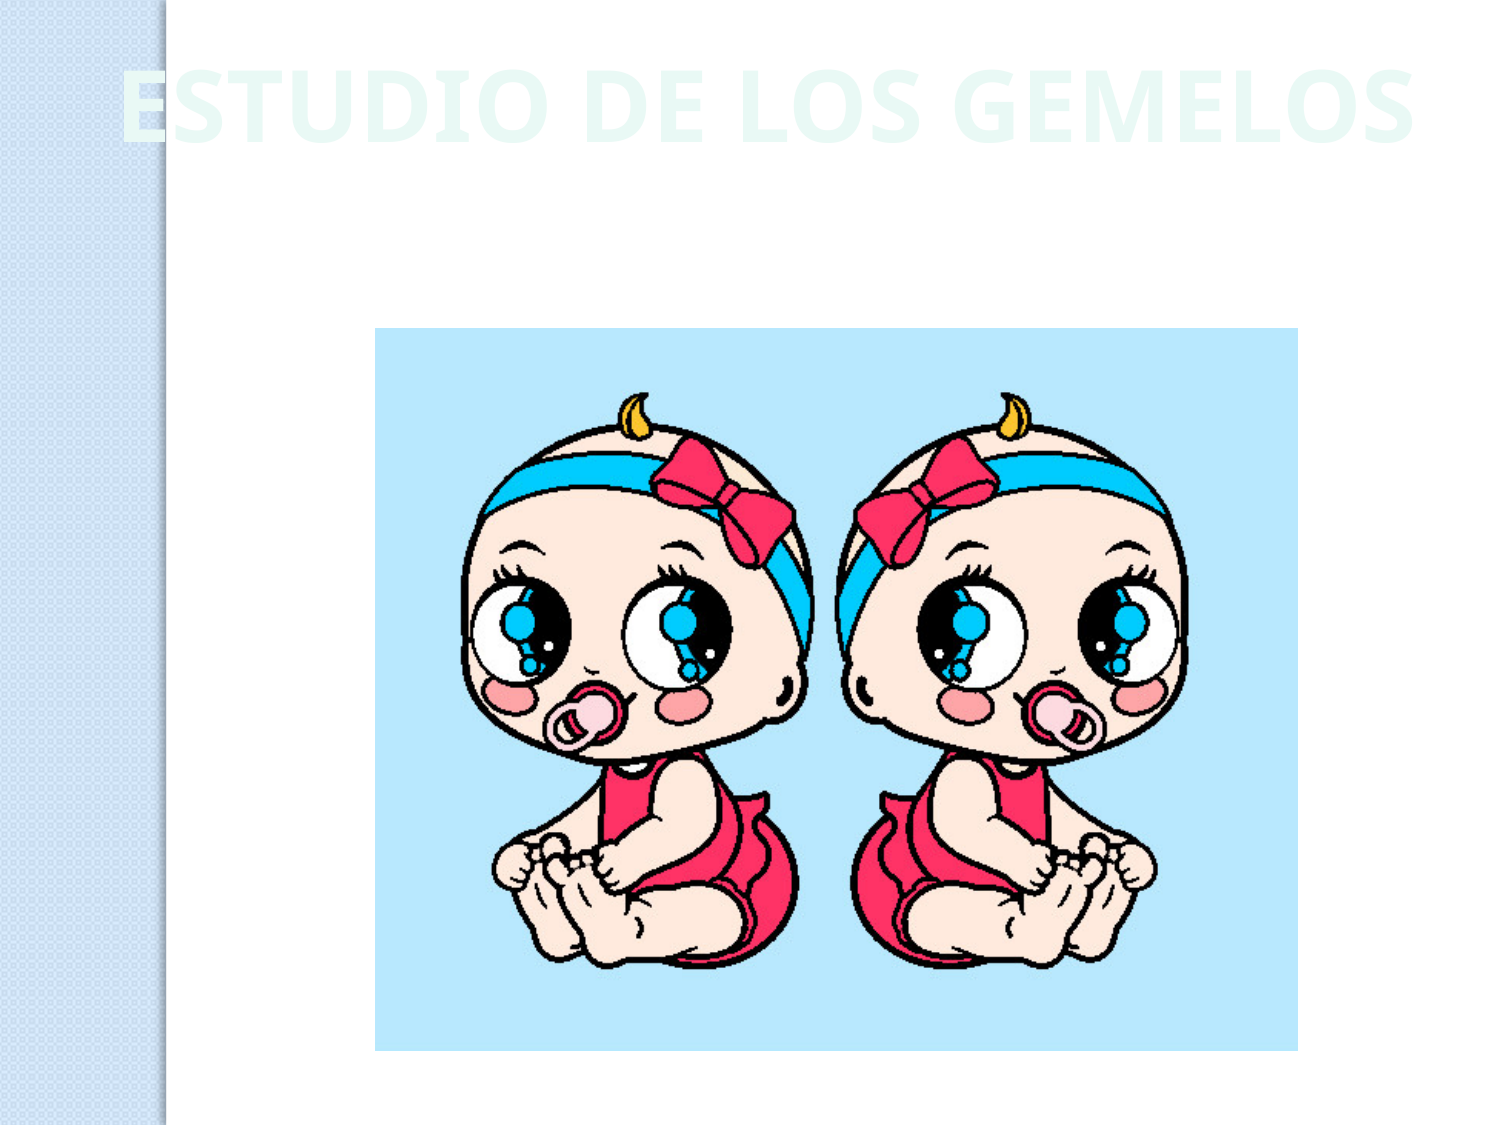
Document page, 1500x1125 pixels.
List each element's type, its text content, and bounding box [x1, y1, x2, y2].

picture [374, 327, 1298, 1051]
text_box ESTUDIO DE LOS GEMELOS [100, 35, 1433, 171]
